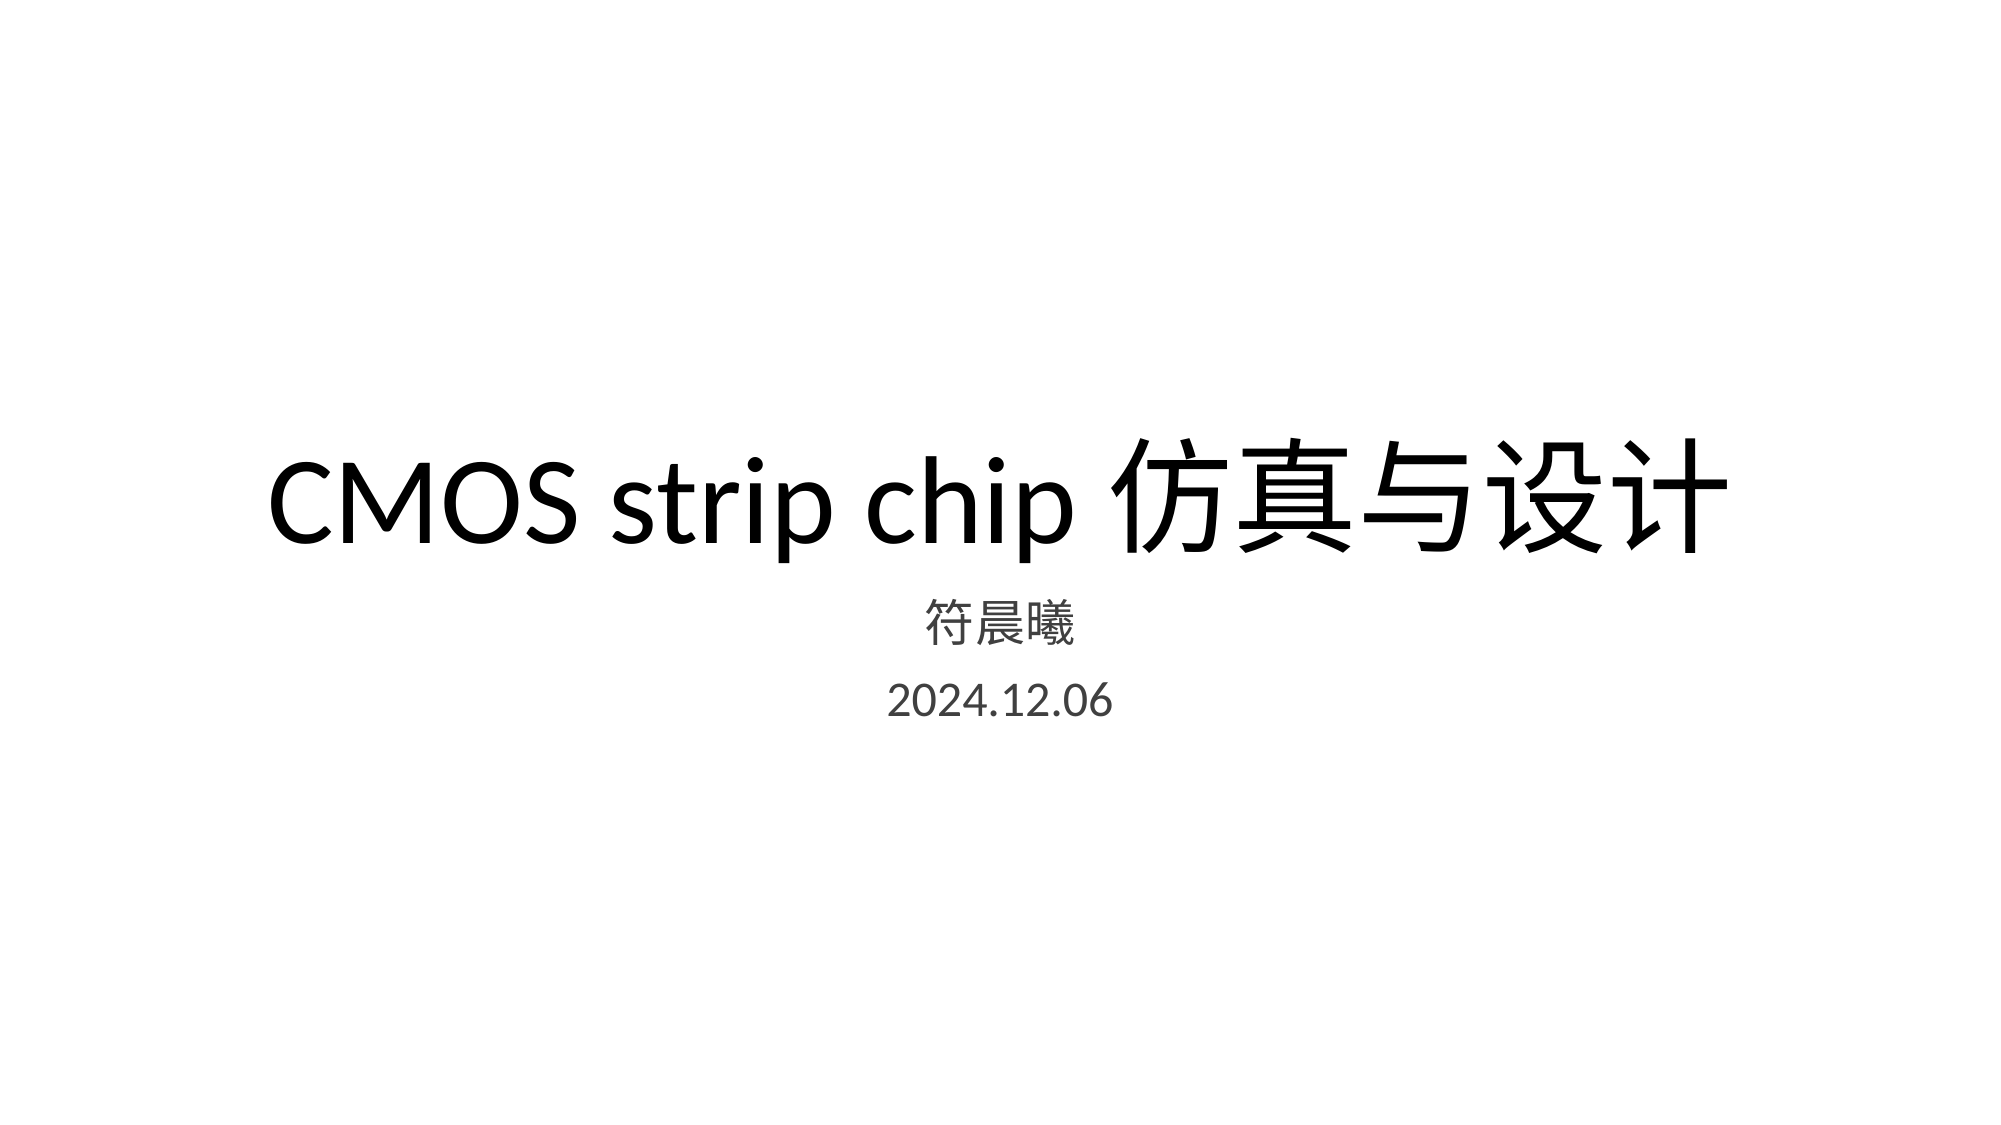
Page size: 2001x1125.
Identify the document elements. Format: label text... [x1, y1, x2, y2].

title CMOS strip chip仿真与设计 [249, 217, 1750, 576]
subtitle 符晨曦 2024.12.06 [249, 590, 1750, 863]
